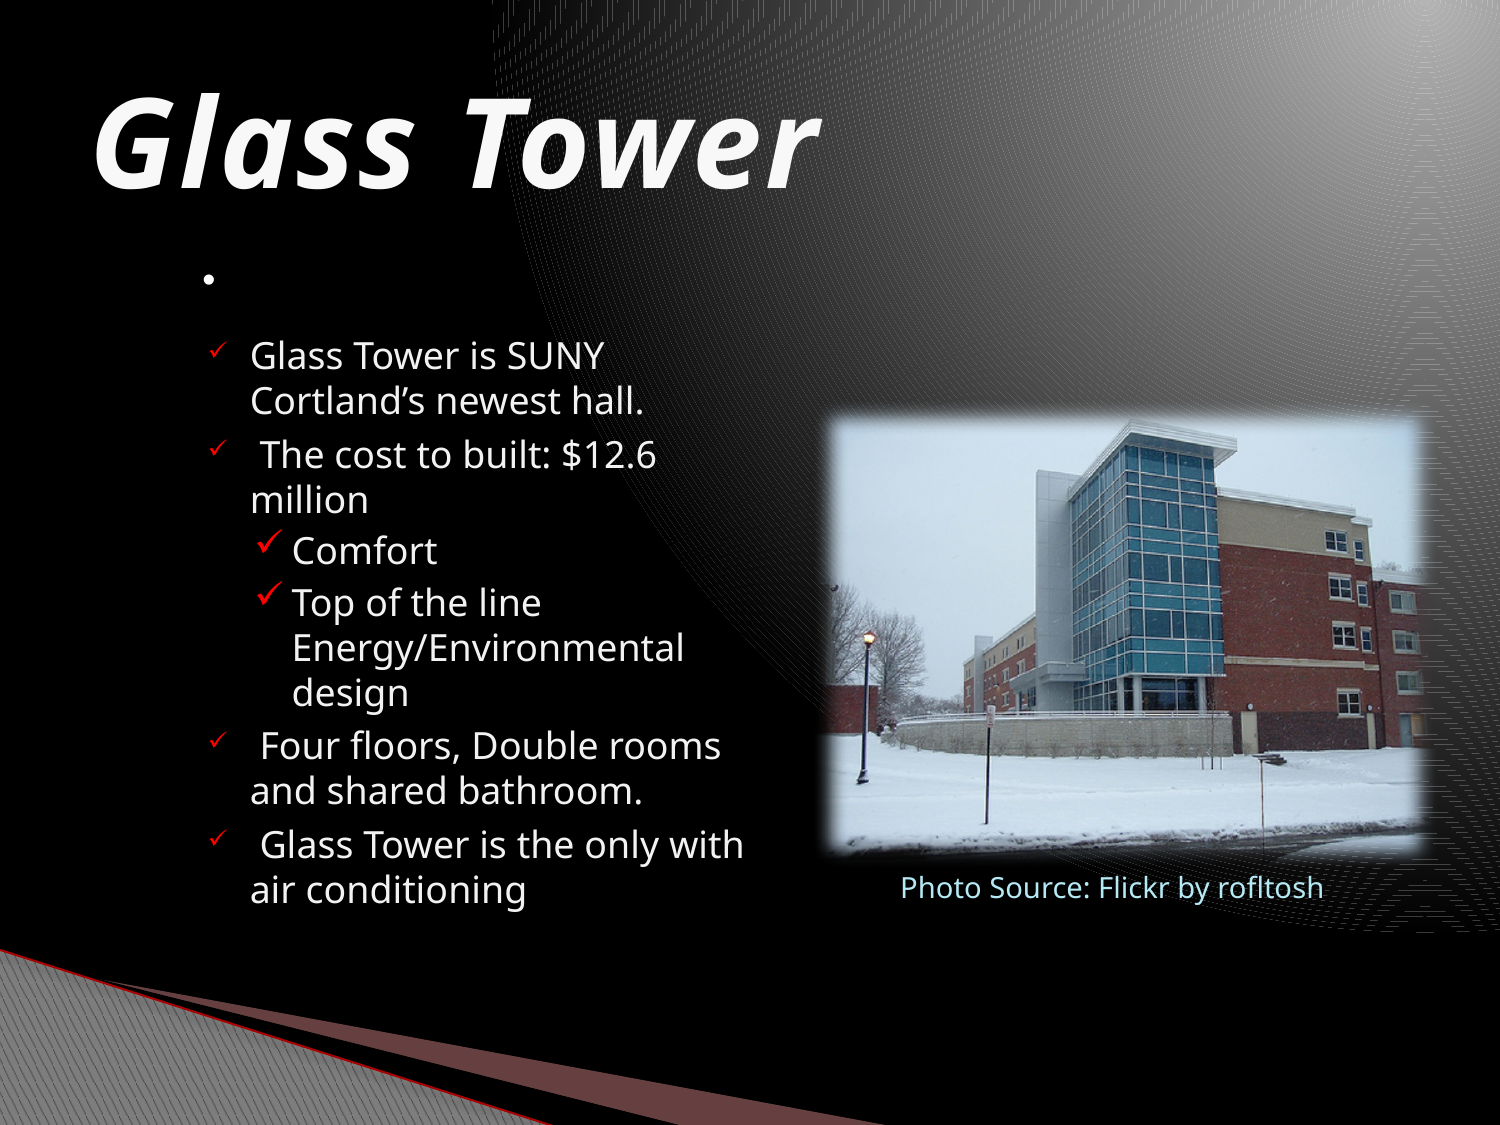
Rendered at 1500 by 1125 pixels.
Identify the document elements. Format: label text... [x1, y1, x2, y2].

title Glass Tower [75, 45, 1425, 233]
picture [0, 952, 543, 1125]
list Glass Tower is SUNY Cortland’s newest hall. The cost to built: $12.6 million Comfort Top of the line Energy/Environmental design Four floors, Double rooms and shared bathroom. Glass Tower is the only with air conditioning [174, 324, 800, 1000]
text_box Photo Source: Flickr by rofltosh [662, 862, 1500, 913]
text_box [187, 249, 625, 445]
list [812, 399, 1438, 869]
